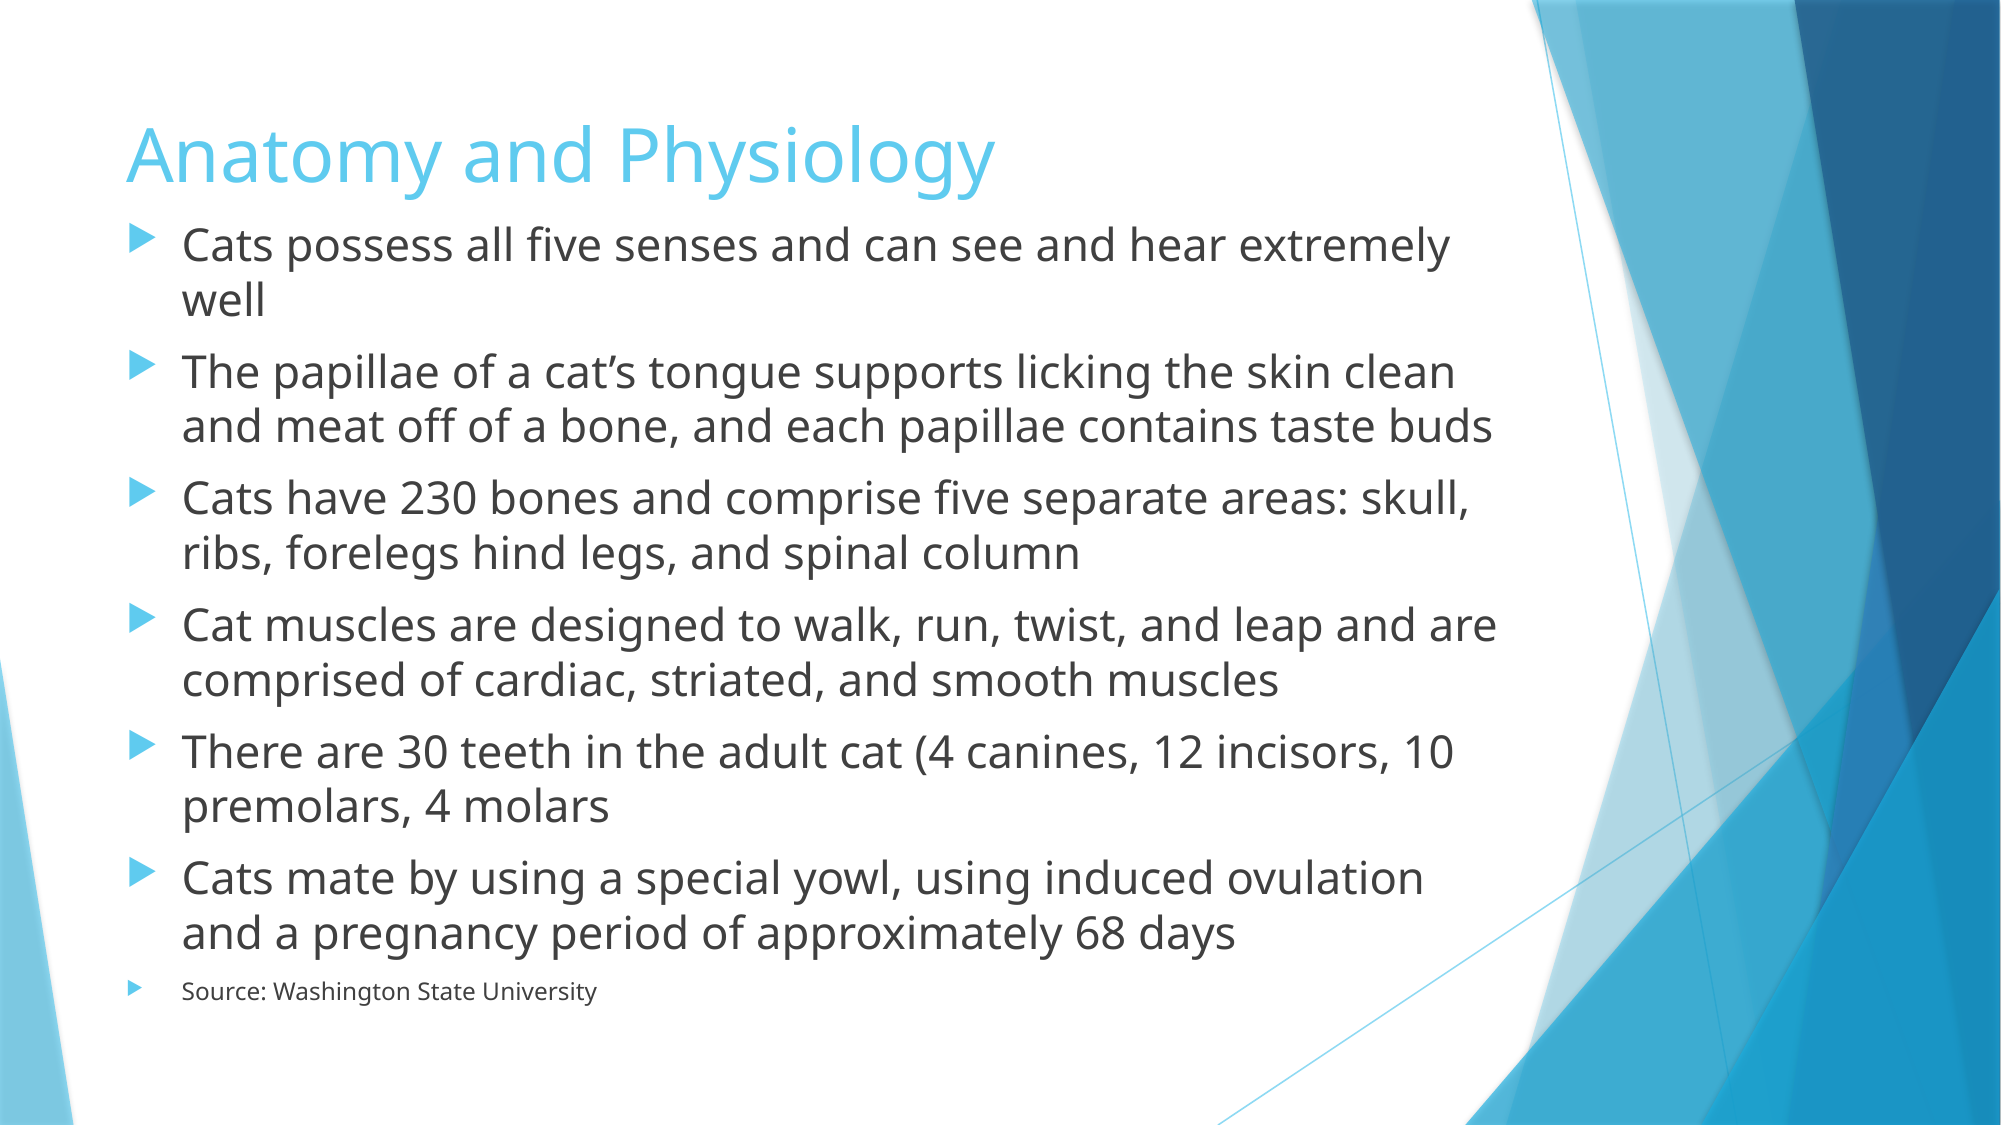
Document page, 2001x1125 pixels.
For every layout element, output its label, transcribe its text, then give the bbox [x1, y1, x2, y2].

title Anatomy and Physiology [111, 99, 1522, 208]
list Cats possess all five senses and can see and hear extremely well The papillae of a cat’s tongue supports licking the skin clean and meat off of a bone, and each papillae contains taste buds Cats have 230 bones and comprise five separate areas: skull, ribs, forelegs hind legs, and spinal column Cat muscles are designed to walk, run, twist, and leap and are comprised of cardiac, striated, and smooth muscles There are 30 teeth in the adult cat (4 canines, 12 incisors, 10 premolars, 4 molars Cats mate by using a special yowl, using induced ovulation and a pregnancy period of approximately 68 days Source: Washington State University [111, 208, 1522, 1038]
